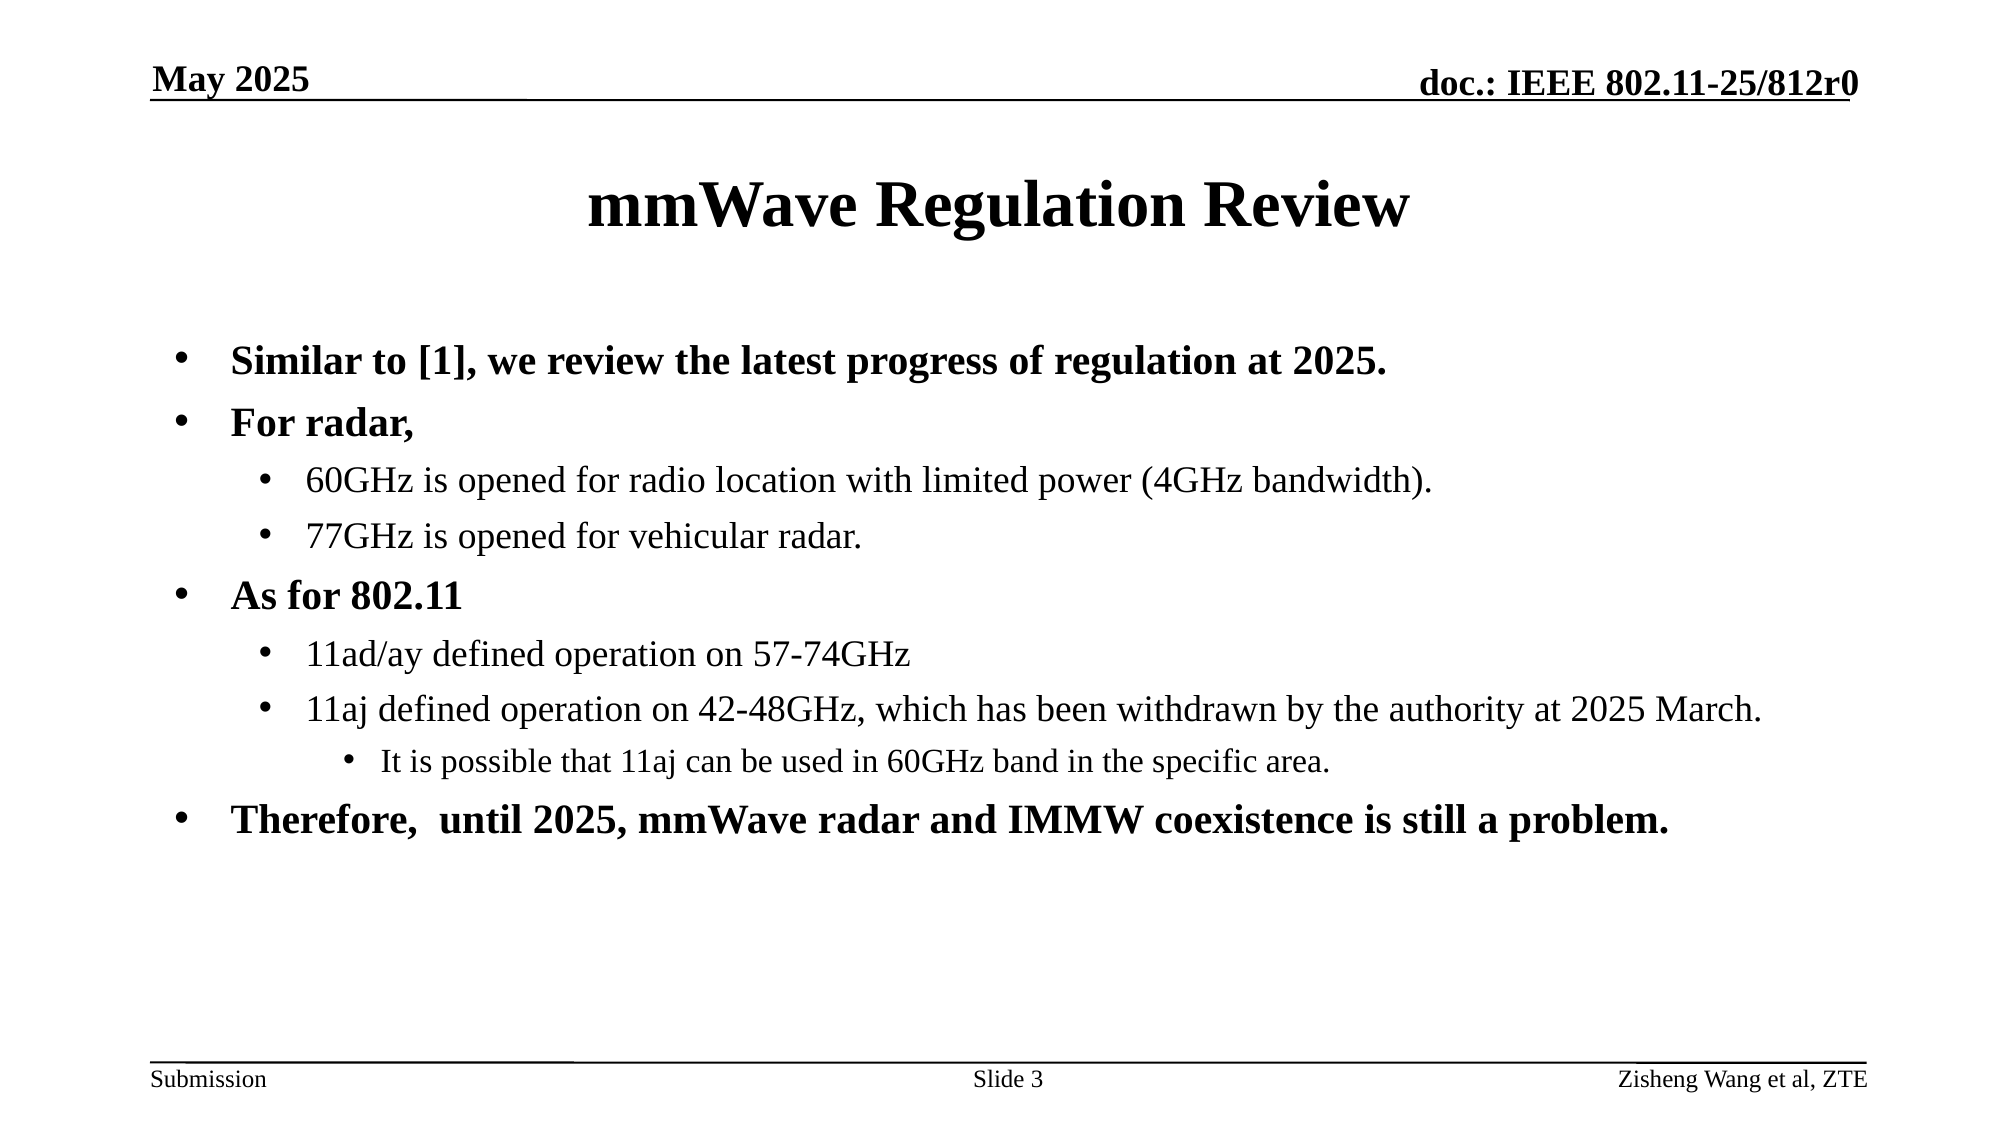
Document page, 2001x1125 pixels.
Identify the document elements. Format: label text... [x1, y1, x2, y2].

title mmWave Regulation Review [149, 112, 1850, 288]
footer Zisheng Wang et al, ZTE [1171, 1061, 1869, 1093]
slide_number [152, 54, 563, 100]
list Similar to [1], we review the latest progress of regulation at 2025. For radar, 60GHz is opened for radio location with limited power (4GHz bandwidth). 77GHz is opened for vehicular radar. As for 802.11 11ad/ay defined operation on 57-74GHz 11aj defined operation on 42-48GHz, which has been withdrawn by the authority at 2025 March. It is possible that 11aj can be used in 60GHz band in the specific area. Therefore, until 2025, mmWave radar and IMMW coexistence is still a problem. [149, 324, 1850, 1000]
slide_number Slide [950, 1061, 1067, 1123]
